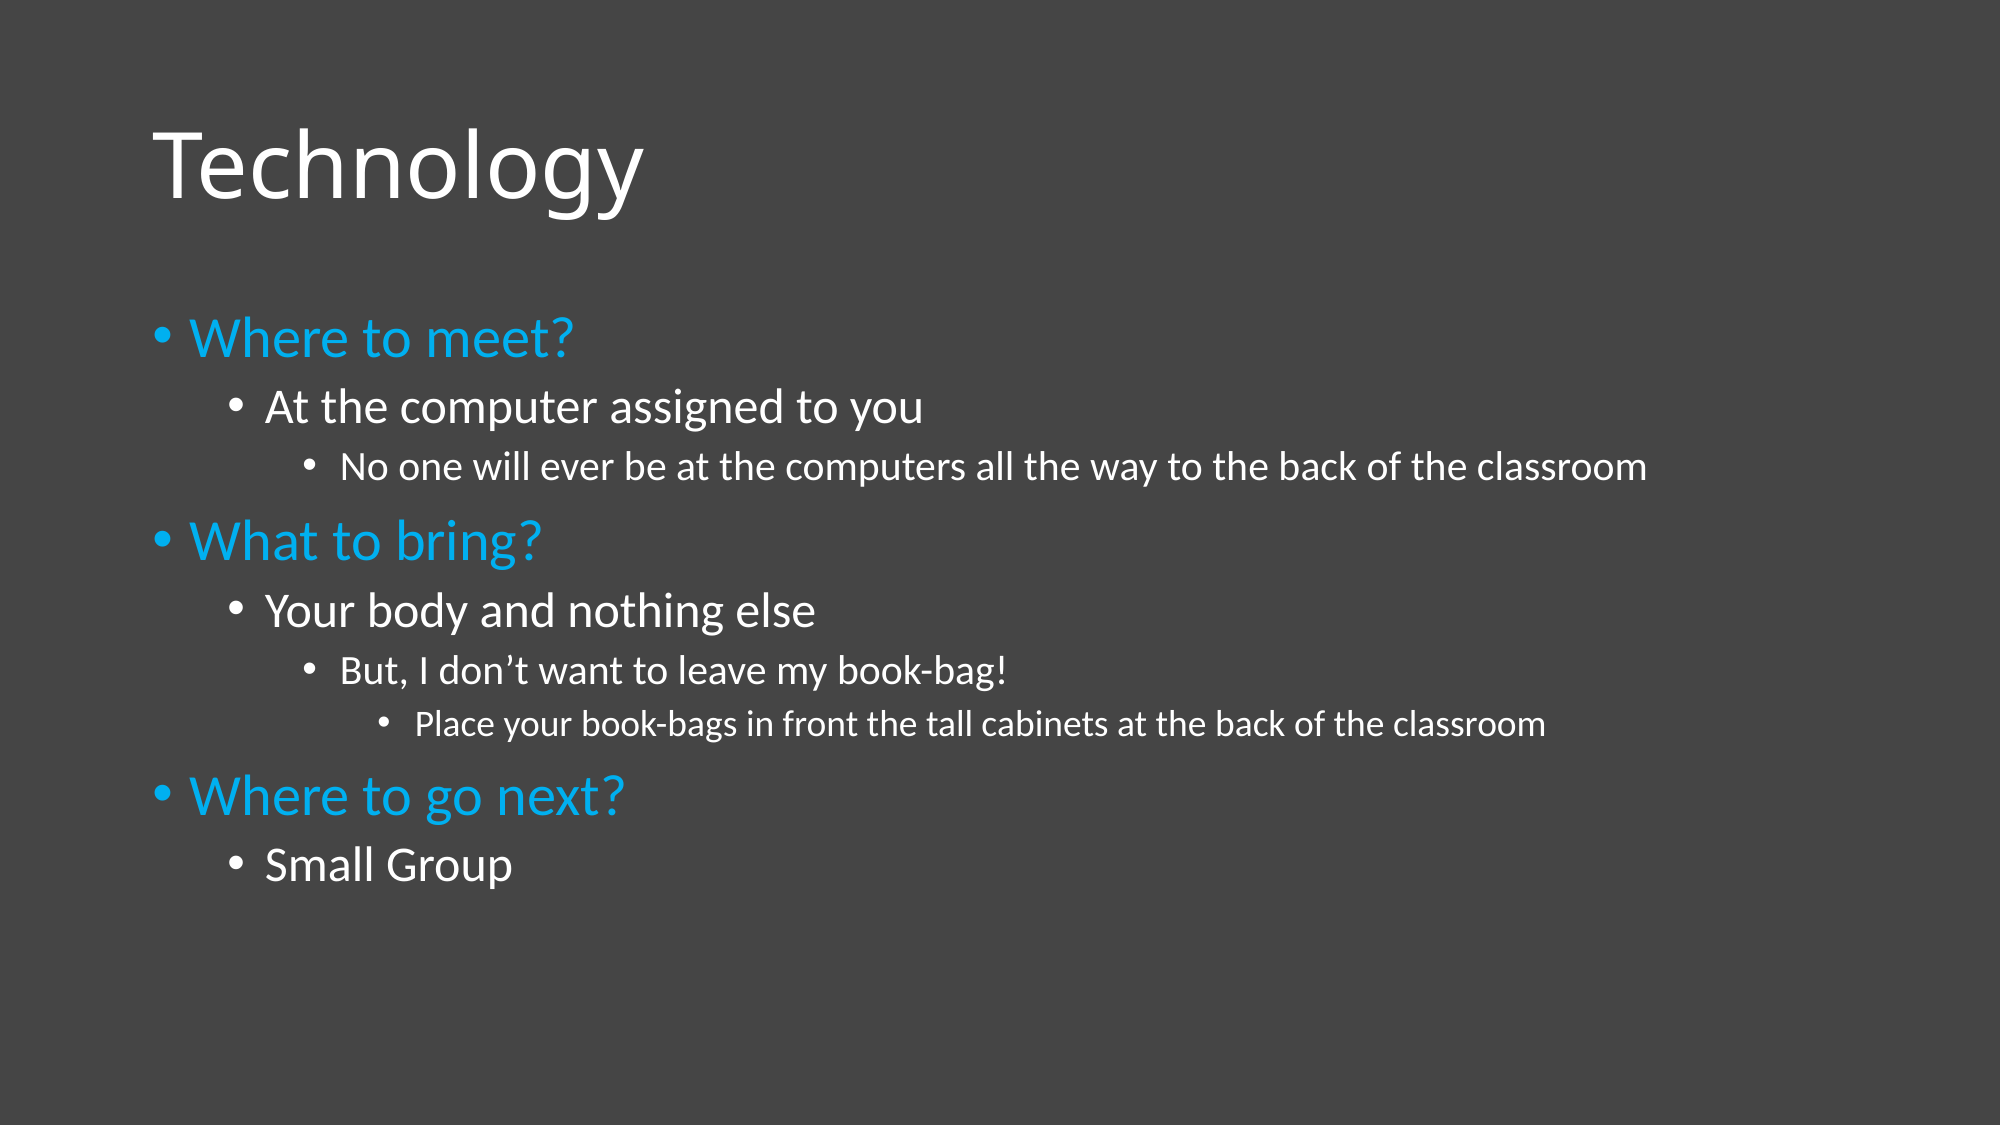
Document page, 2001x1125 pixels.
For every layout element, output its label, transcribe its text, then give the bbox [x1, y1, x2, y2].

title Technology [137, 59, 1863, 278]
list Where to meet? At the computer assigned to you No one will ever be at the computers all the way to the back of the classroom What to bring? Your body and nothing else But, I don’t want to leave my book-bag! Place your book-bags in front the tall cabinets at the back of the classroom Where to go next? Small Group [137, 299, 1863, 1014]
